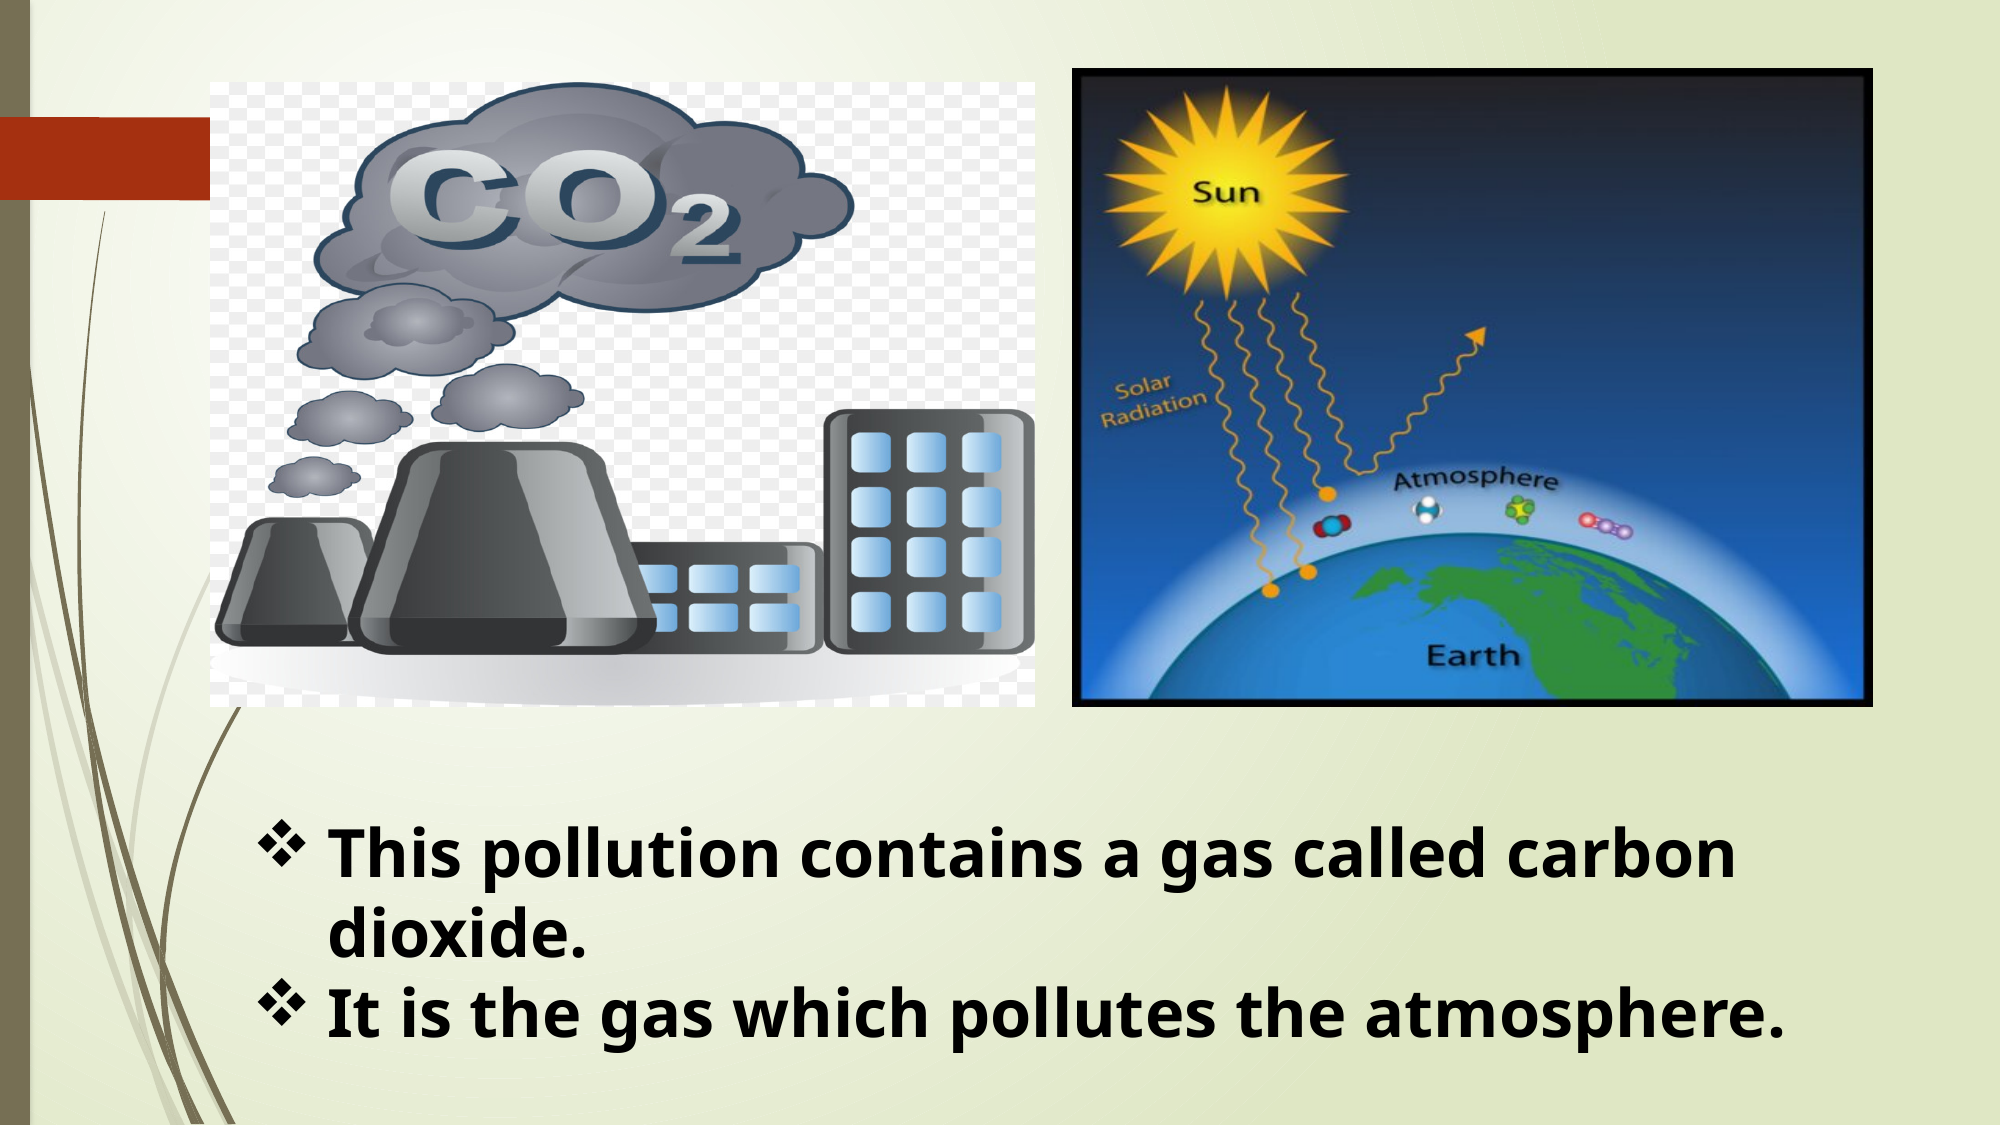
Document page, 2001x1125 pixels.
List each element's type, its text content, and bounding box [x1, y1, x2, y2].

picture [1072, 67, 1873, 707]
text_box This pollution contains a gas called carbon dioxide. It is the gas which pollutes the atmosphere. [237, 803, 1932, 1059]
picture [210, 82, 1035, 707]
